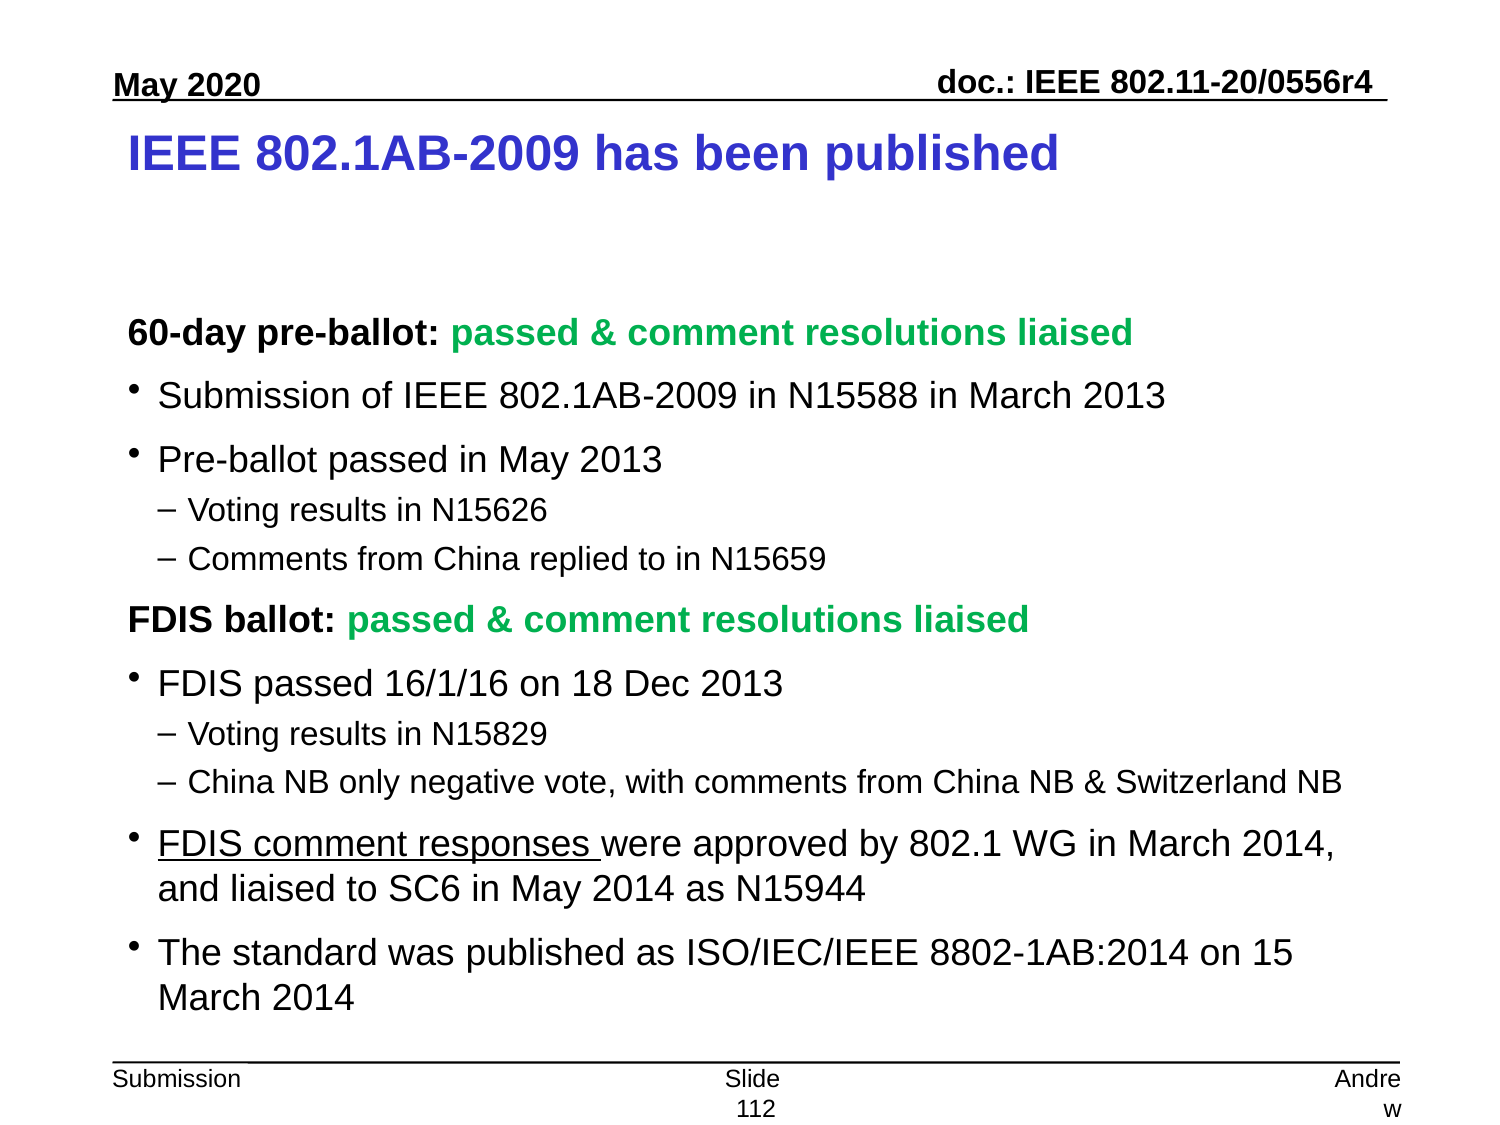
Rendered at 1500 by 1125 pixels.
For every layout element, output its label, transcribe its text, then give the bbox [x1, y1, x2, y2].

footer Andrew Myles, Cisco [1320, 1061, 1402, 1093]
title IEEE 802.1AB-2009 has been published [112, 112, 1475, 288]
slide_number Slide 112 [709, 1061, 803, 1093]
list 60-day pre-ballot: passed & comment resolutions liaised Submission of IEEE 802.1AB-2009 in N15588 in March 2013 Pre-ballot passed in May 2013 Voting results in N15626 Comments from China replied to in N15659 FDIS ballot: passed & comment resolutions liaised FDIS passed 16/1/16 on 18 Dec 2013 Voting results in N15829 China NB only negative vote, with comments from China NB & Switzerland NB FDIS comment responses were approved by 802.1 WG in March 2014, and liaised to SC6 in May 2014 as N15944 The standard was published as ISO/IEC/IEEE 8802-1AB:2014 on 15 March 2014 [112, 299, 1388, 975]
